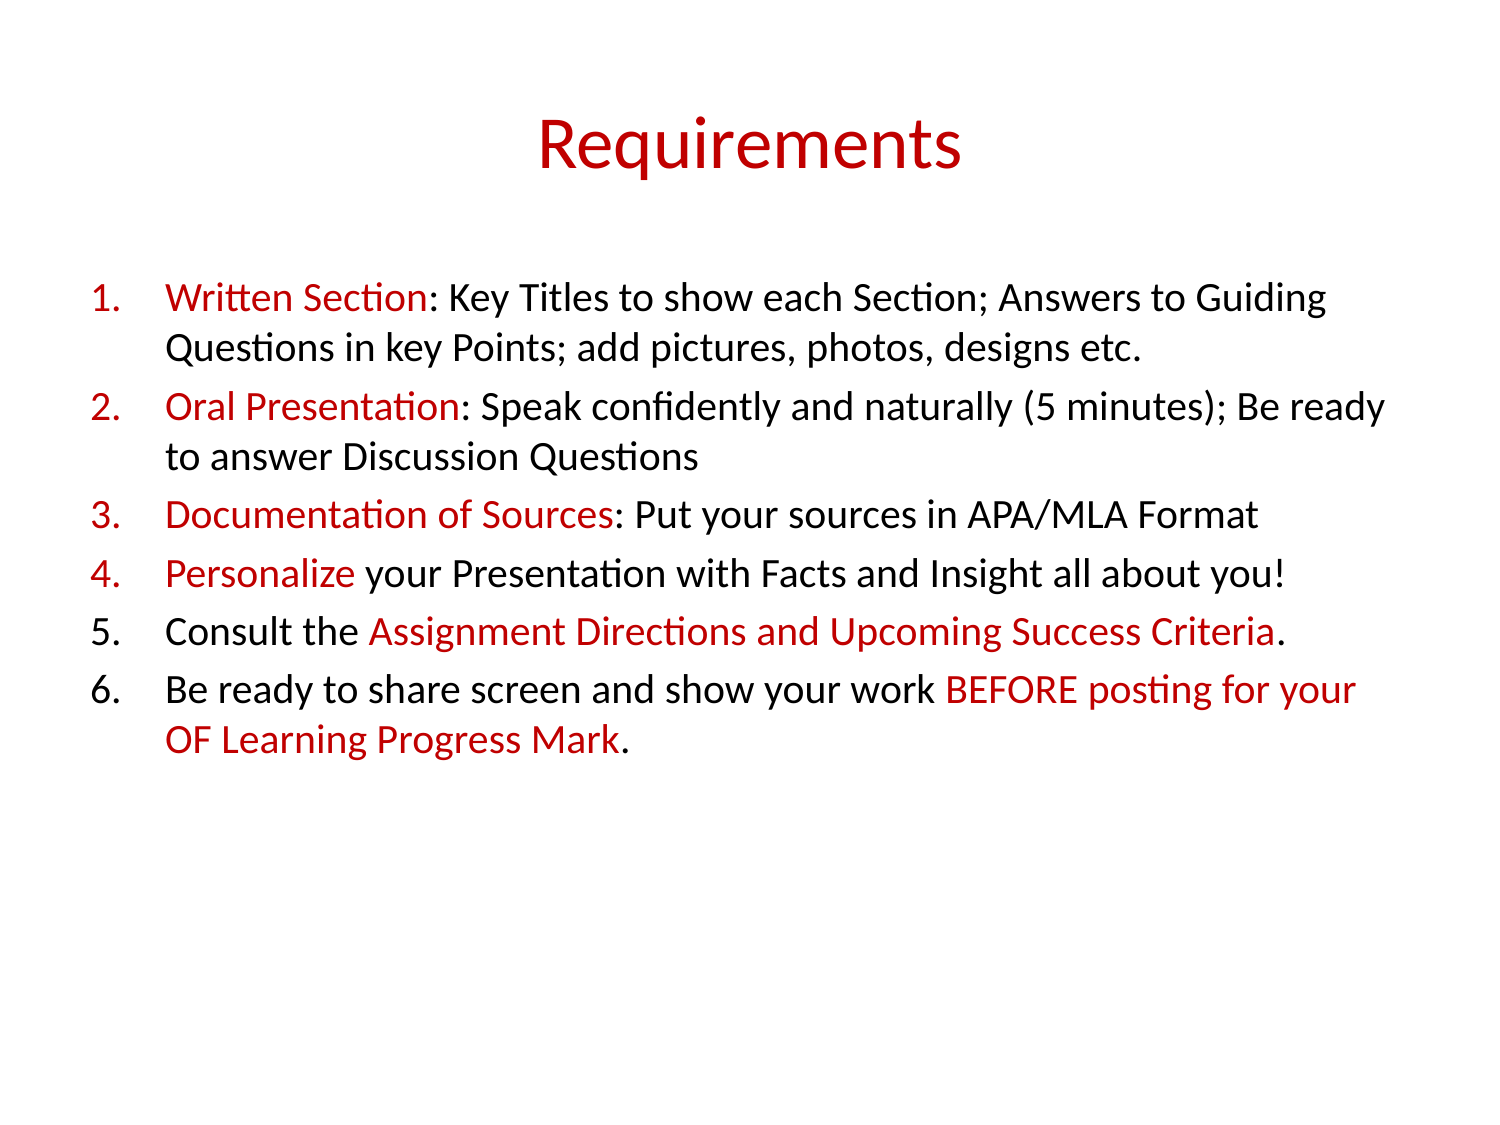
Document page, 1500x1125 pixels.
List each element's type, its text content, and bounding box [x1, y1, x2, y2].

title Requirements [75, 45, 1425, 233]
list Written Section: Key Titles to show each Section; Answers to Guiding Questions in key Points; add pictures, photos, designs etc. Oral Presentation: Speak confidently and naturally (5 minutes); Be ready to answer Discussion Questions Documentation of Sources: Put your sources in APA/MLA Format Personalize your Presentation with Facts and Insight all about you! Consult the Assignment Directions and Upcoming Success Criteria. Be ready to share screen and show your work BEFORE posting for your OF Learning Progress Mark. [75, 262, 1425, 1005]
